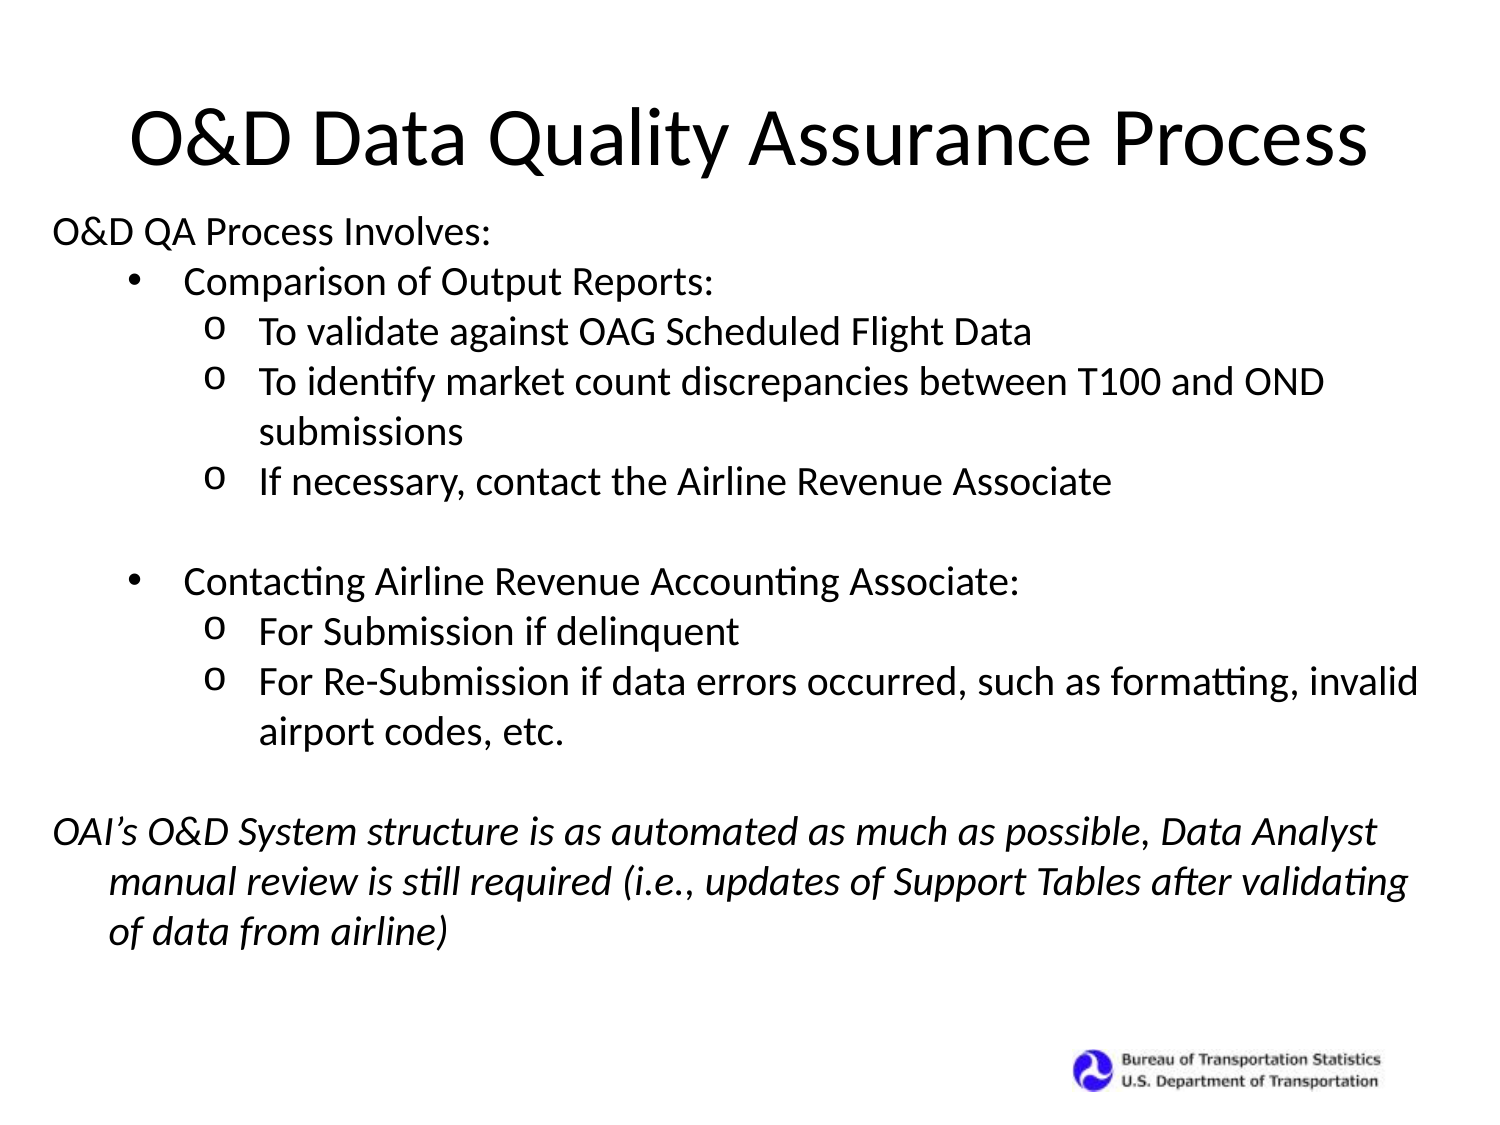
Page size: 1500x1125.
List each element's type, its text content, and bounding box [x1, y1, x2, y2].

picture [1072, 1049, 1393, 1092]
text_box O&D Data Quality Assurance Process [0, 75, 1500, 190]
text_box O&D QA Process Involves: Comparison of Output Reports: To validate against OAG Scheduled Flight Data To identify market count discrepancies between T100 and OND submissions If necessary, contact the Airline Revenue Associate Contacting Airline Revenue Accounting Associate: For Submission if delinquent For Re-Submission if data errors occurred, such as formatting, invalid airport codes, etc. OAI’s O&D System structure is as automated as much as possible, Data Analyst manual review is still required (i.e., updates of Support Tables after validating of data from airline) [37, 196, 1463, 962]
